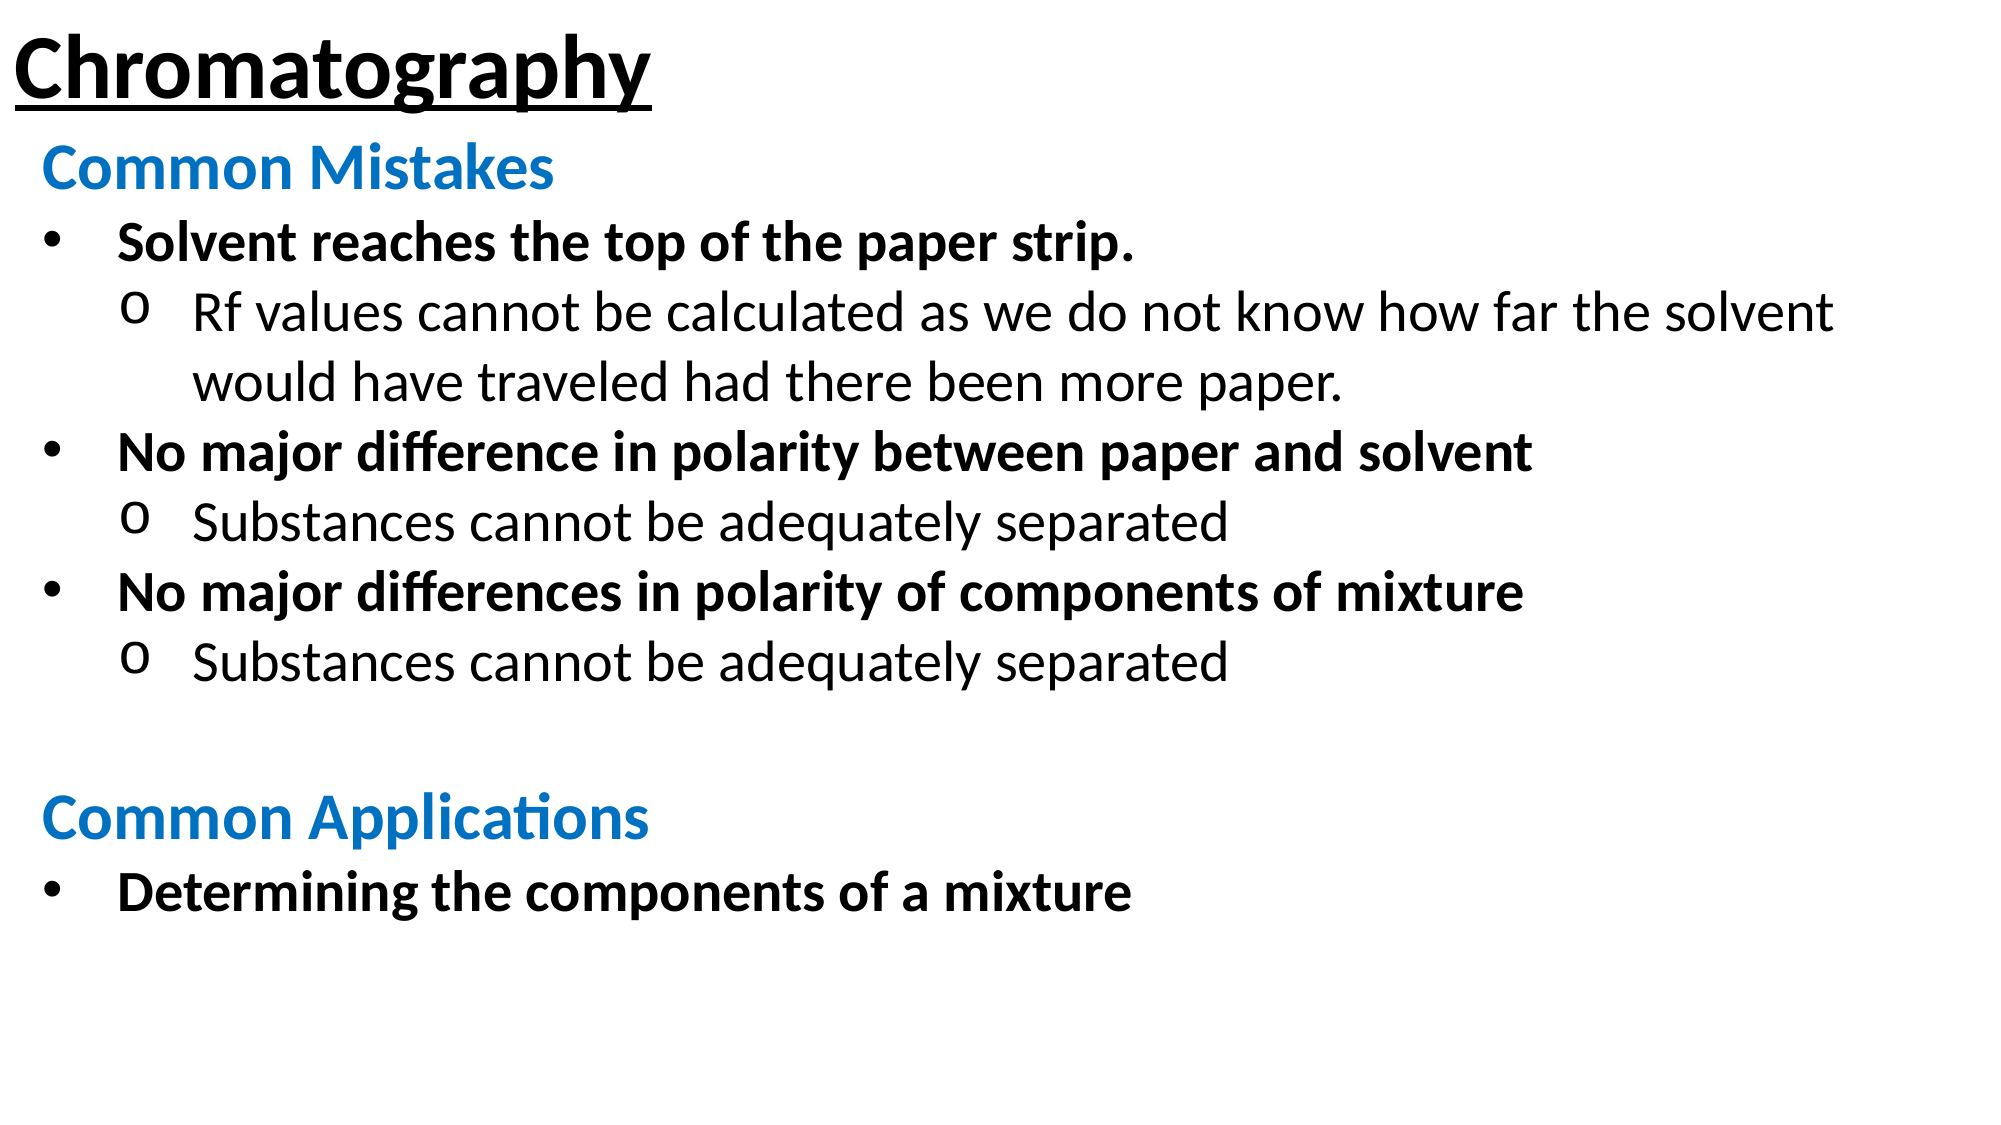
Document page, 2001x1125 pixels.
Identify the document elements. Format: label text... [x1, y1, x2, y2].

text_box Common Mistakes Solvent reaches the top of the paper strip. Rf values cannot be calculated as we do not know how far the solvent would have traveled had there been more paper. No major difference in polarity between paper and solvent Substances cannot be adequately separated No major differences in polarity of components of mixture Substances cannot be adequately separated Common Applications Determining the components of a mixture [27, 115, 2000, 931]
text_box Chromatography [0, 0, 1074, 125]
text_box [0, 635, 2000, 1125]
